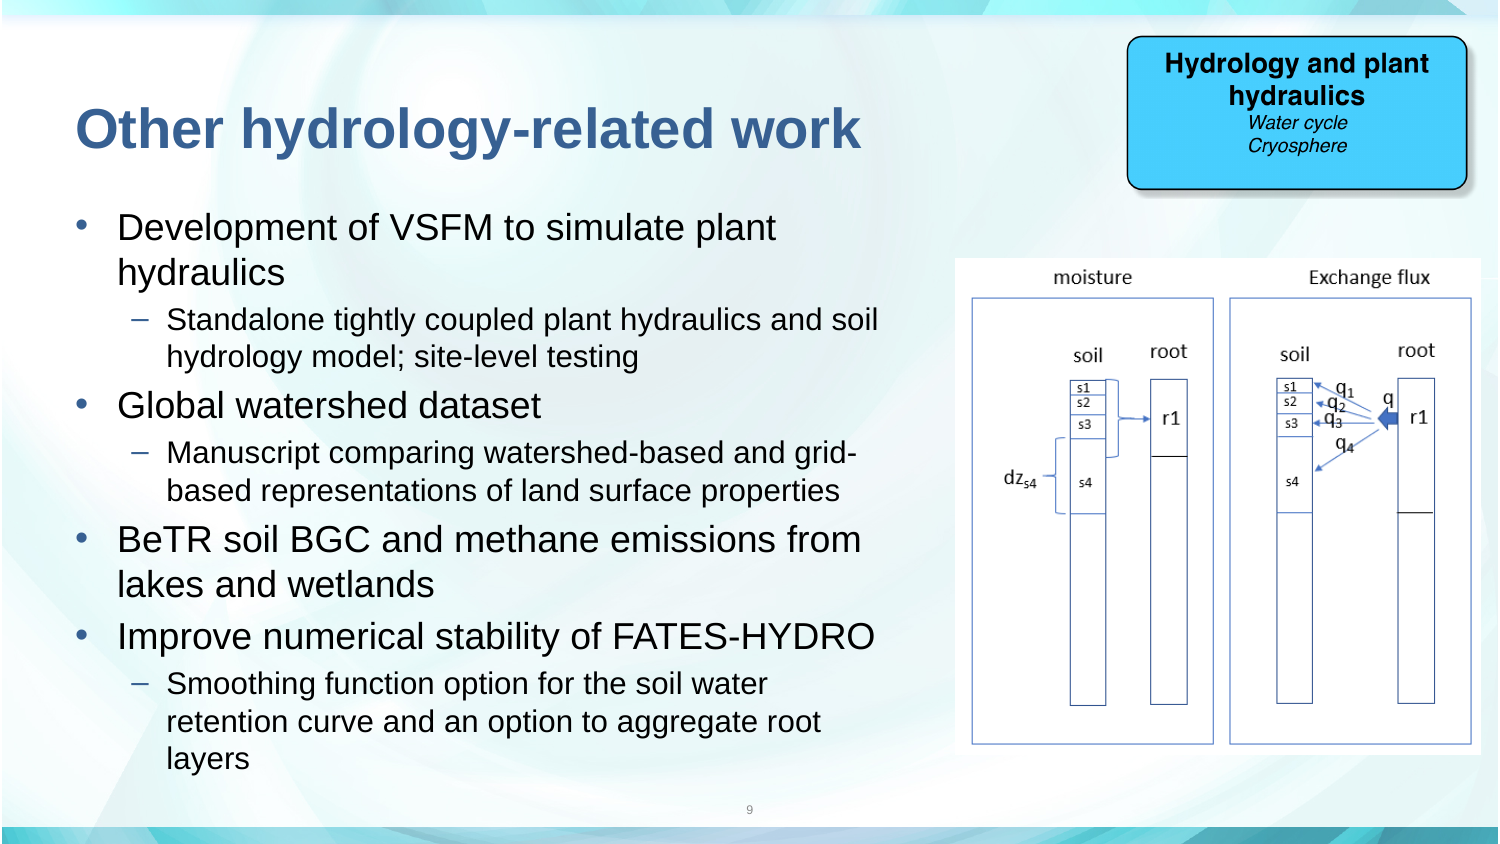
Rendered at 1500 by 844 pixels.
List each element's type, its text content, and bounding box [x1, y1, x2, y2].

title Other hydrology-related work [75, 43, 1425, 209]
list Development of VSFM to simulate plant hydraulics Standalone tightly coupled plant hydraulics and soil hydrology model; site-level testing Global watershed dataset Manuscript comparing watershed-based and grid-based representations of land surface properties BeTR soil BGC and methane emissions from lakes and wetlands Improve numerical stability of FATES-HYDRO Smoothing function option for the soil water retention curve and an option to aggregate root layers [75, 202, 892, 788]
slide_number 9 [637, 800, 863, 818]
picture [2, 0, 1498, 844]
